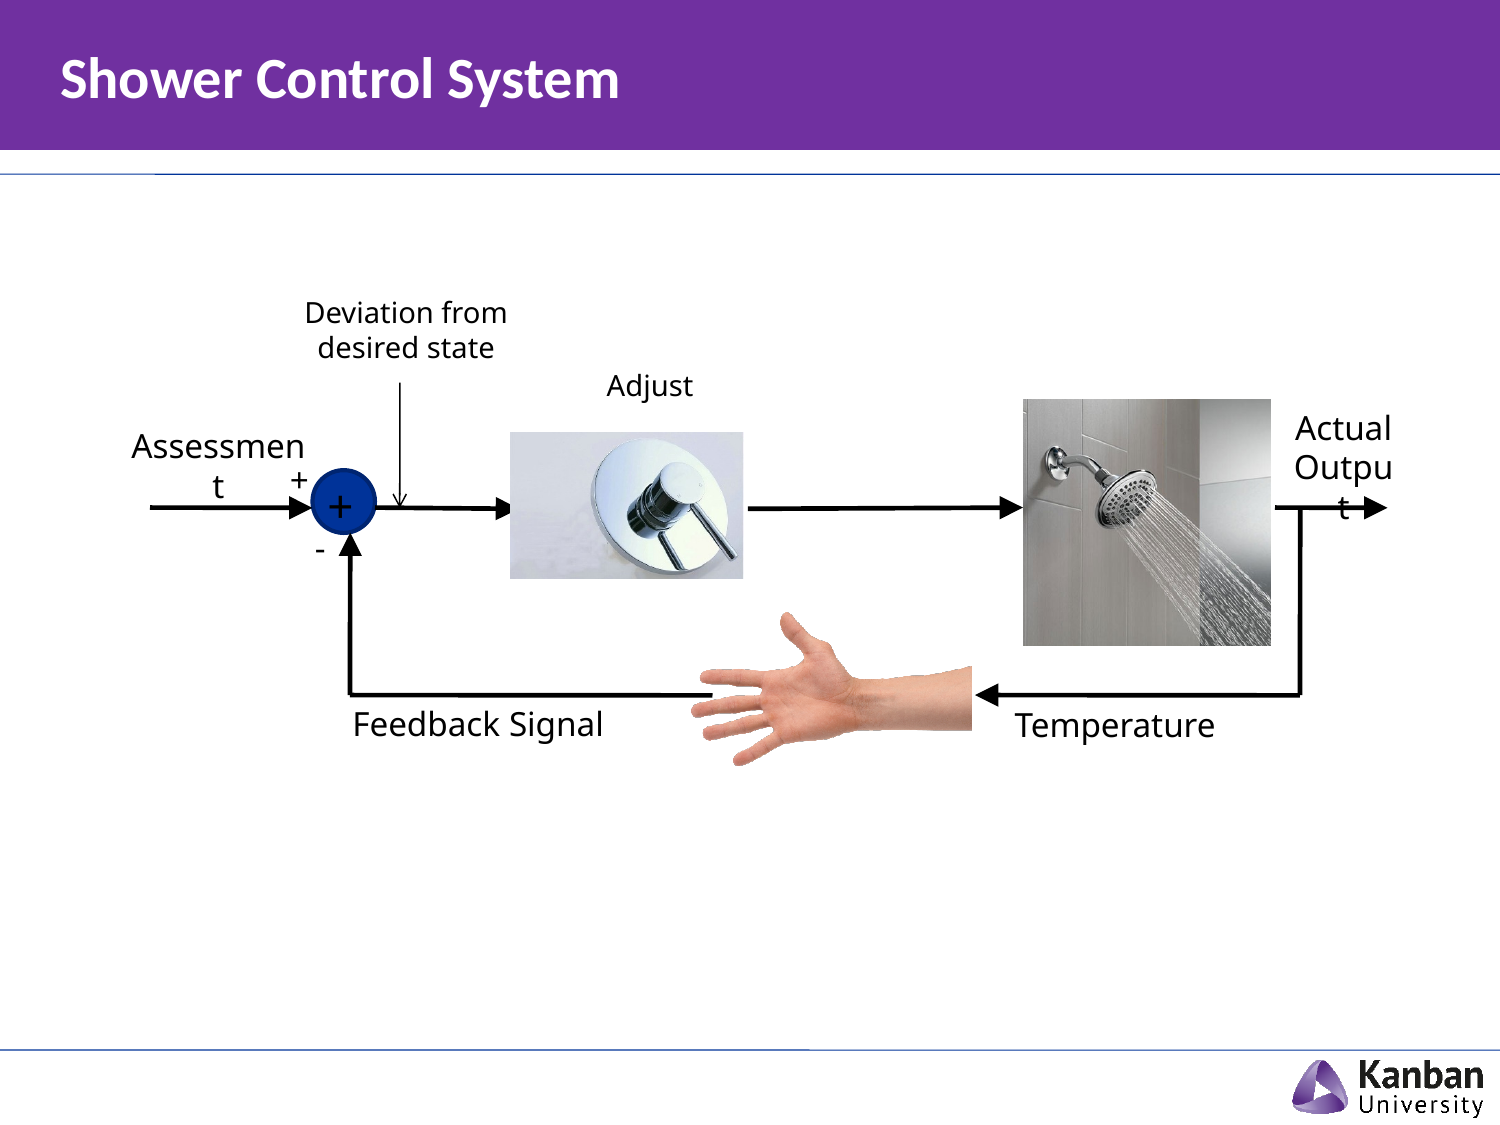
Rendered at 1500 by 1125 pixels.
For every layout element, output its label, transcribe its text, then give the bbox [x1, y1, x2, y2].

picture [1023, 399, 1271, 646]
picture [1287, 1054, 1488, 1121]
picture [510, 431, 744, 580]
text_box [112, 287, 1413, 751]
title Shower Control System [0, 0, 1500, 151]
picture [691, 612, 973, 766]
